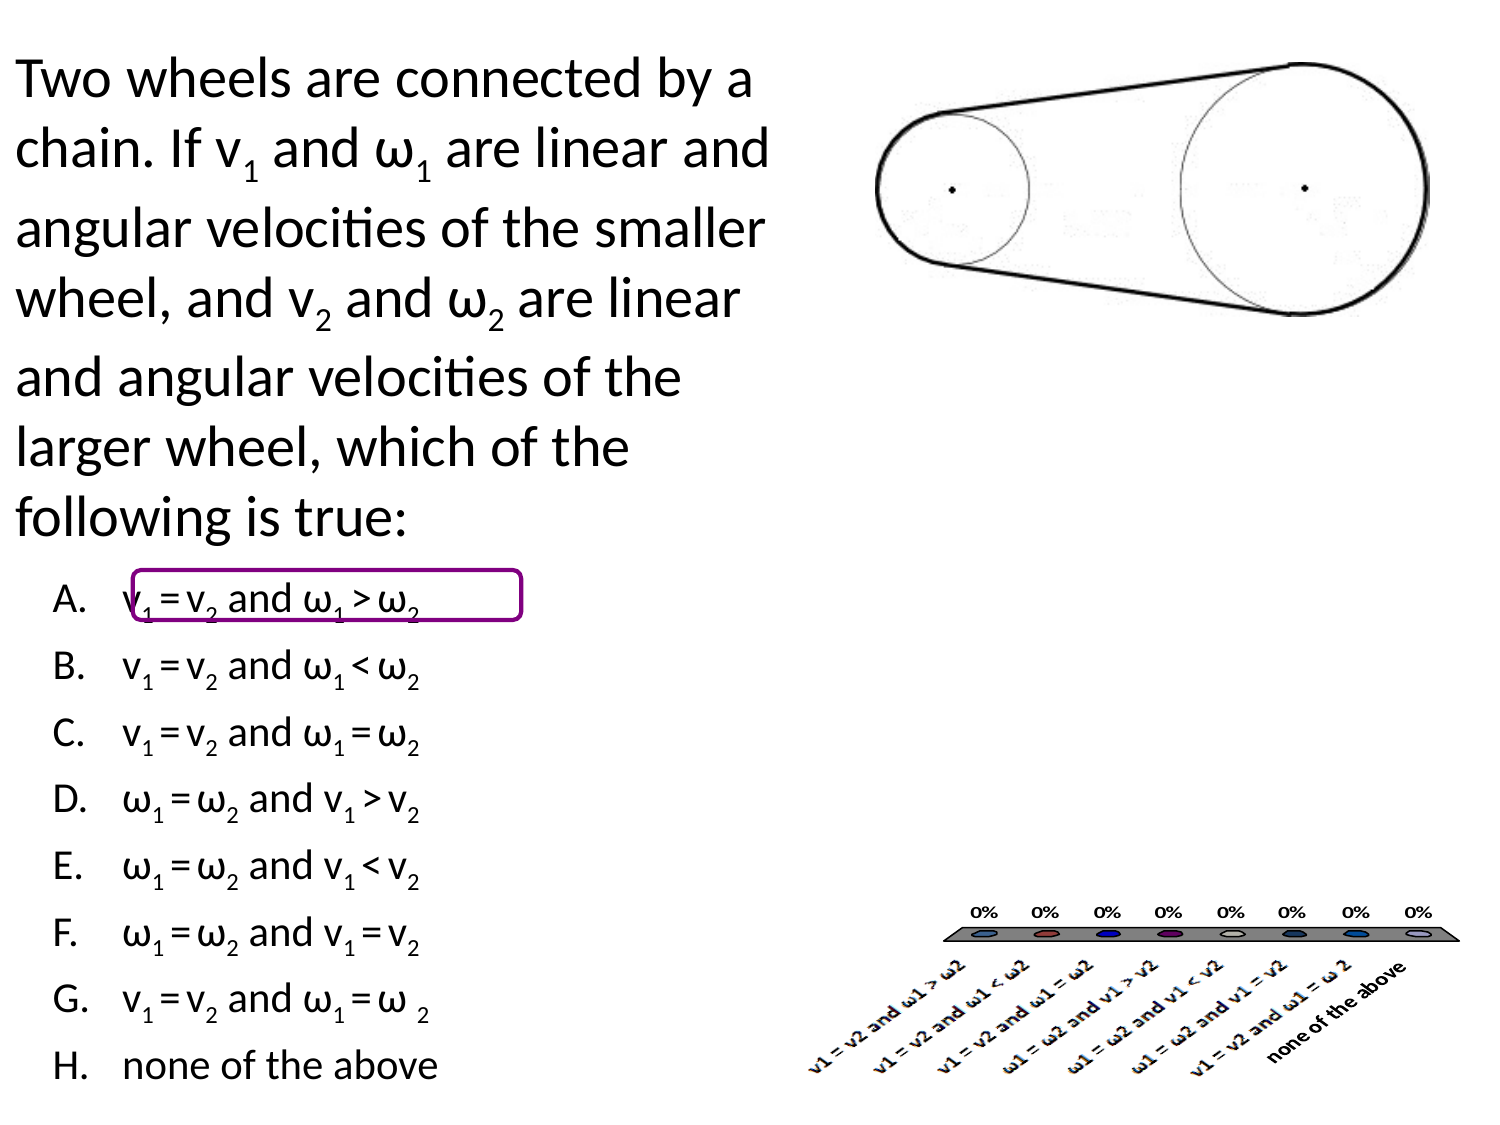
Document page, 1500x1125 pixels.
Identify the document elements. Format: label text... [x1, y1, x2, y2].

list v1 = v2 and ω1 > ω2 v1 = v2 and ω1 < ω2 v1 = v2 and ω1 = ω2 ω1 = ω2 and v1 > v2 ω1 = ω2 and v1 < v2 ω1 = ω2 and v1 = v2 v1 = v2 and ω1 = ω 2 none of the above [37, 562, 744, 1100]
picture [874, 62, 1430, 318]
title Two wheels are connected by a chain. If v1 and ω1 are linear and angular velocities of the smaller wheel, and v2 and ω2 are linear and angular velocities of the larger wheel, which of the following is true: [0, 12, 788, 575]
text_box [749, 512, 1500, 1121]
text_box [130, 567, 524, 623]
